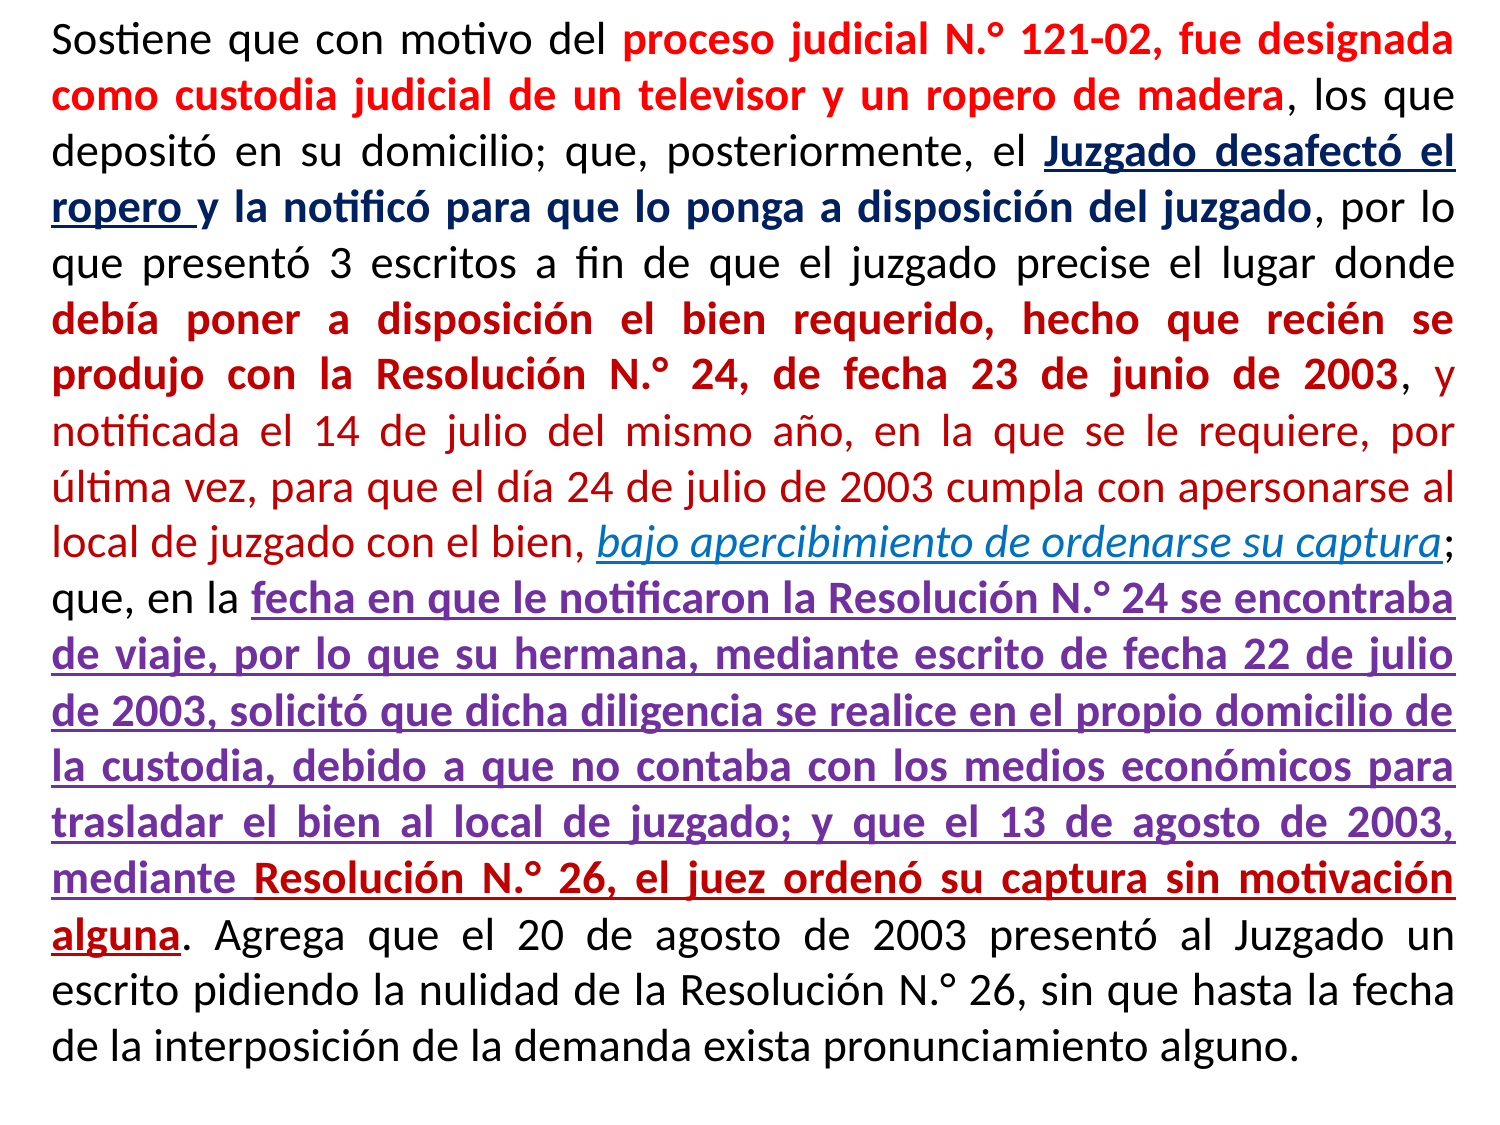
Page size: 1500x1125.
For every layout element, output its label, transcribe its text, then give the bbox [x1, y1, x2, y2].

list Sostiene que con motivo del proceso judicial N.° 121-02, fue designada como custodia judicial de un televisor y un ropero de madera, los que depositó en su domicilio; que, posteriormente, el Juzgado desafectó el ropero y la notificó para que lo ponga a disposición del juzgado, por lo que presentó 3 escritos a fin de que el juzgado precise el lugar donde debía poner a disposición el bien requerido, hecho que recién se produjo con la Resolución N.° 24, de fecha 23 de junio de 2003, y notificada el 14 de julio del mismo año, en la que se le requiere, por última vez, para que el día 24 de julio de 2003 cumpla con apersonarse al local de juzgado con el bien, bajo apercibimiento de ordenarse su captura; que, en la fecha en que le notificaron la Resolución N.° 24 se encontraba de viaje, por lo que su hermana, mediante escrito de fecha 22 de julio de 2003, solicitó que dicha diligencia se realice en el propio domicilio de la custodia, debido a que no contaba con los medios económicos para trasladar el bien al local de juzgado; y que el 13 de agosto de 2003, mediante Resolución N.° 26, el juez ordenó su captura sin motivación alguna. Agrega que el 20 de agosto de 2003 presentó al Juzgado un escrito pidiendo la nulidad de la Resolución N.° 26, sin que hasta la fecha de la interposición de la demanda exista pronunciamiento alguno. [29, 0, 1471, 1125]
